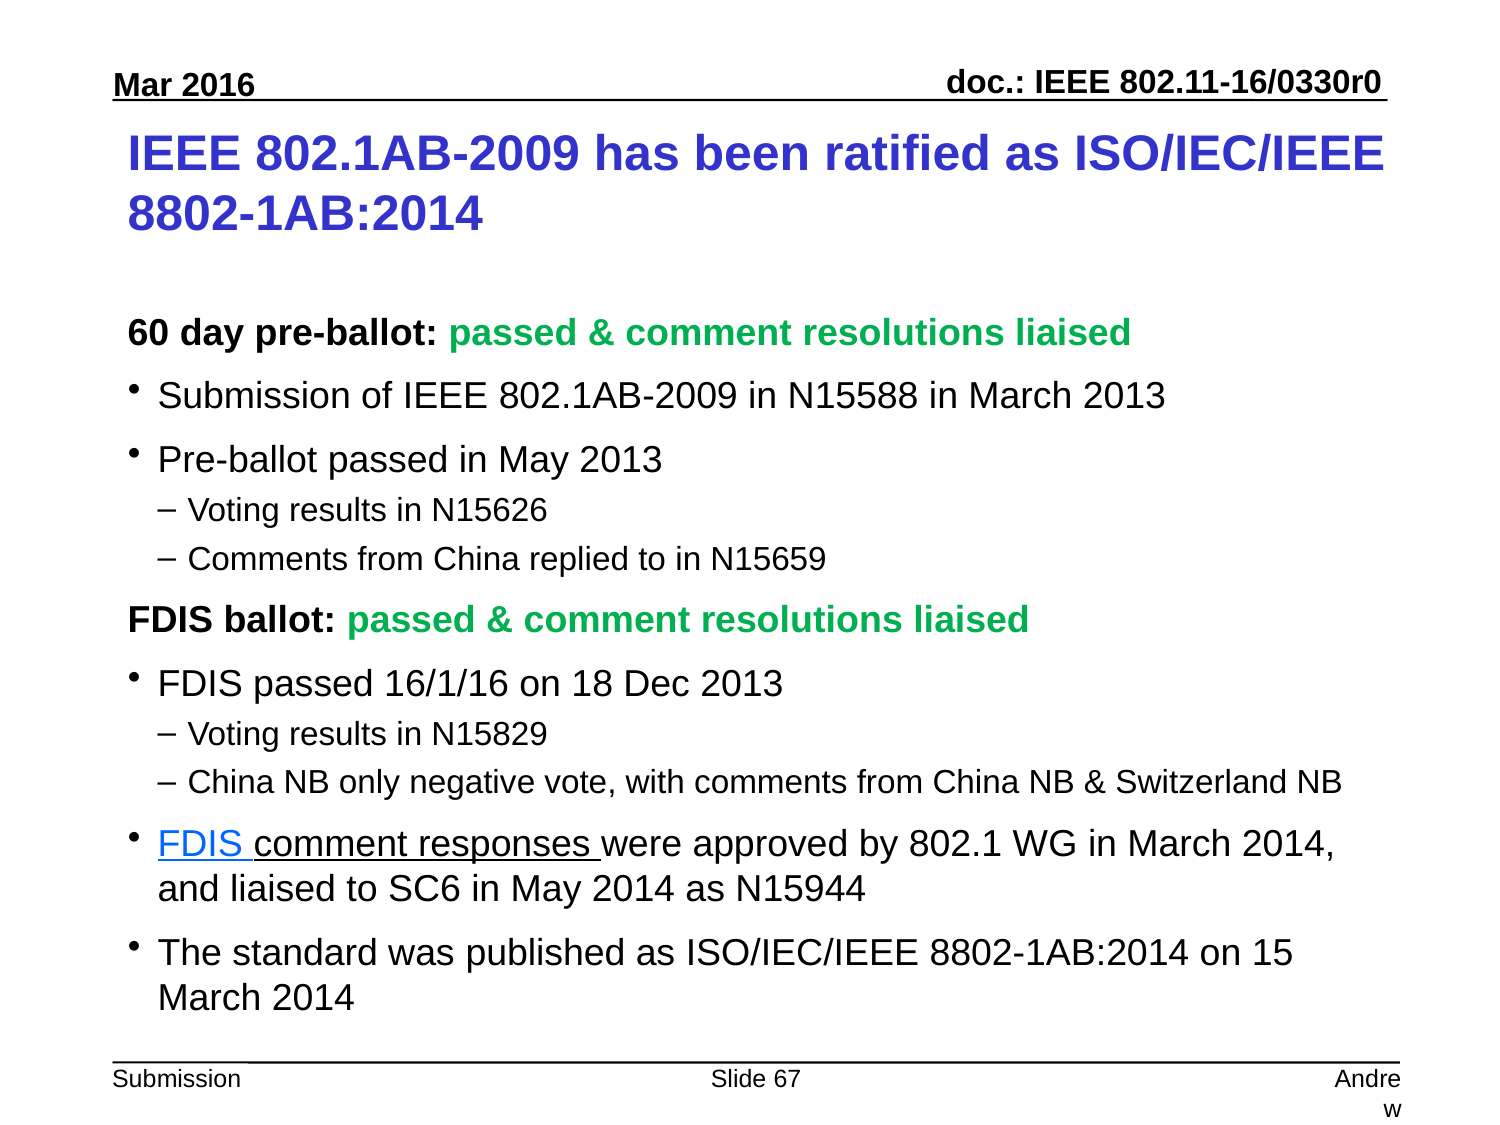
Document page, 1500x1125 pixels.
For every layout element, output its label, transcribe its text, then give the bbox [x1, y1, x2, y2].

title IEEE 802.1AB-2009 has been ratified as ISO/IEC/IEEE 8802-1AB:2014 [112, 112, 1475, 288]
list 60 day pre-ballot: passed & comment resolutions liaised Submission of IEEE 802.1AB-2009 in N15588 in March 2013 Pre-ballot passed in May 2013 Voting results in N15626 Comments from China replied to in N15659 FDIS ballot: passed & comment resolutions liaised FDIS passed 16/1/16 on 18 Dec 2013 Voting results in N15829 China NB only negative vote, with comments from China NB & Switzerland NB FDIS comment responses were approved by 802.1 WG in March 2014, and liaised to SC6 in May 2014 as N15944 The standard was published as ISO/IEC/IEEE 8802-1AB:2014 on 15 March 2014 [112, 299, 1388, 975]
slide_number Slide 67 [709, 1061, 803, 1093]
footer Andrew Myles, Cisco [1320, 1061, 1402, 1093]
